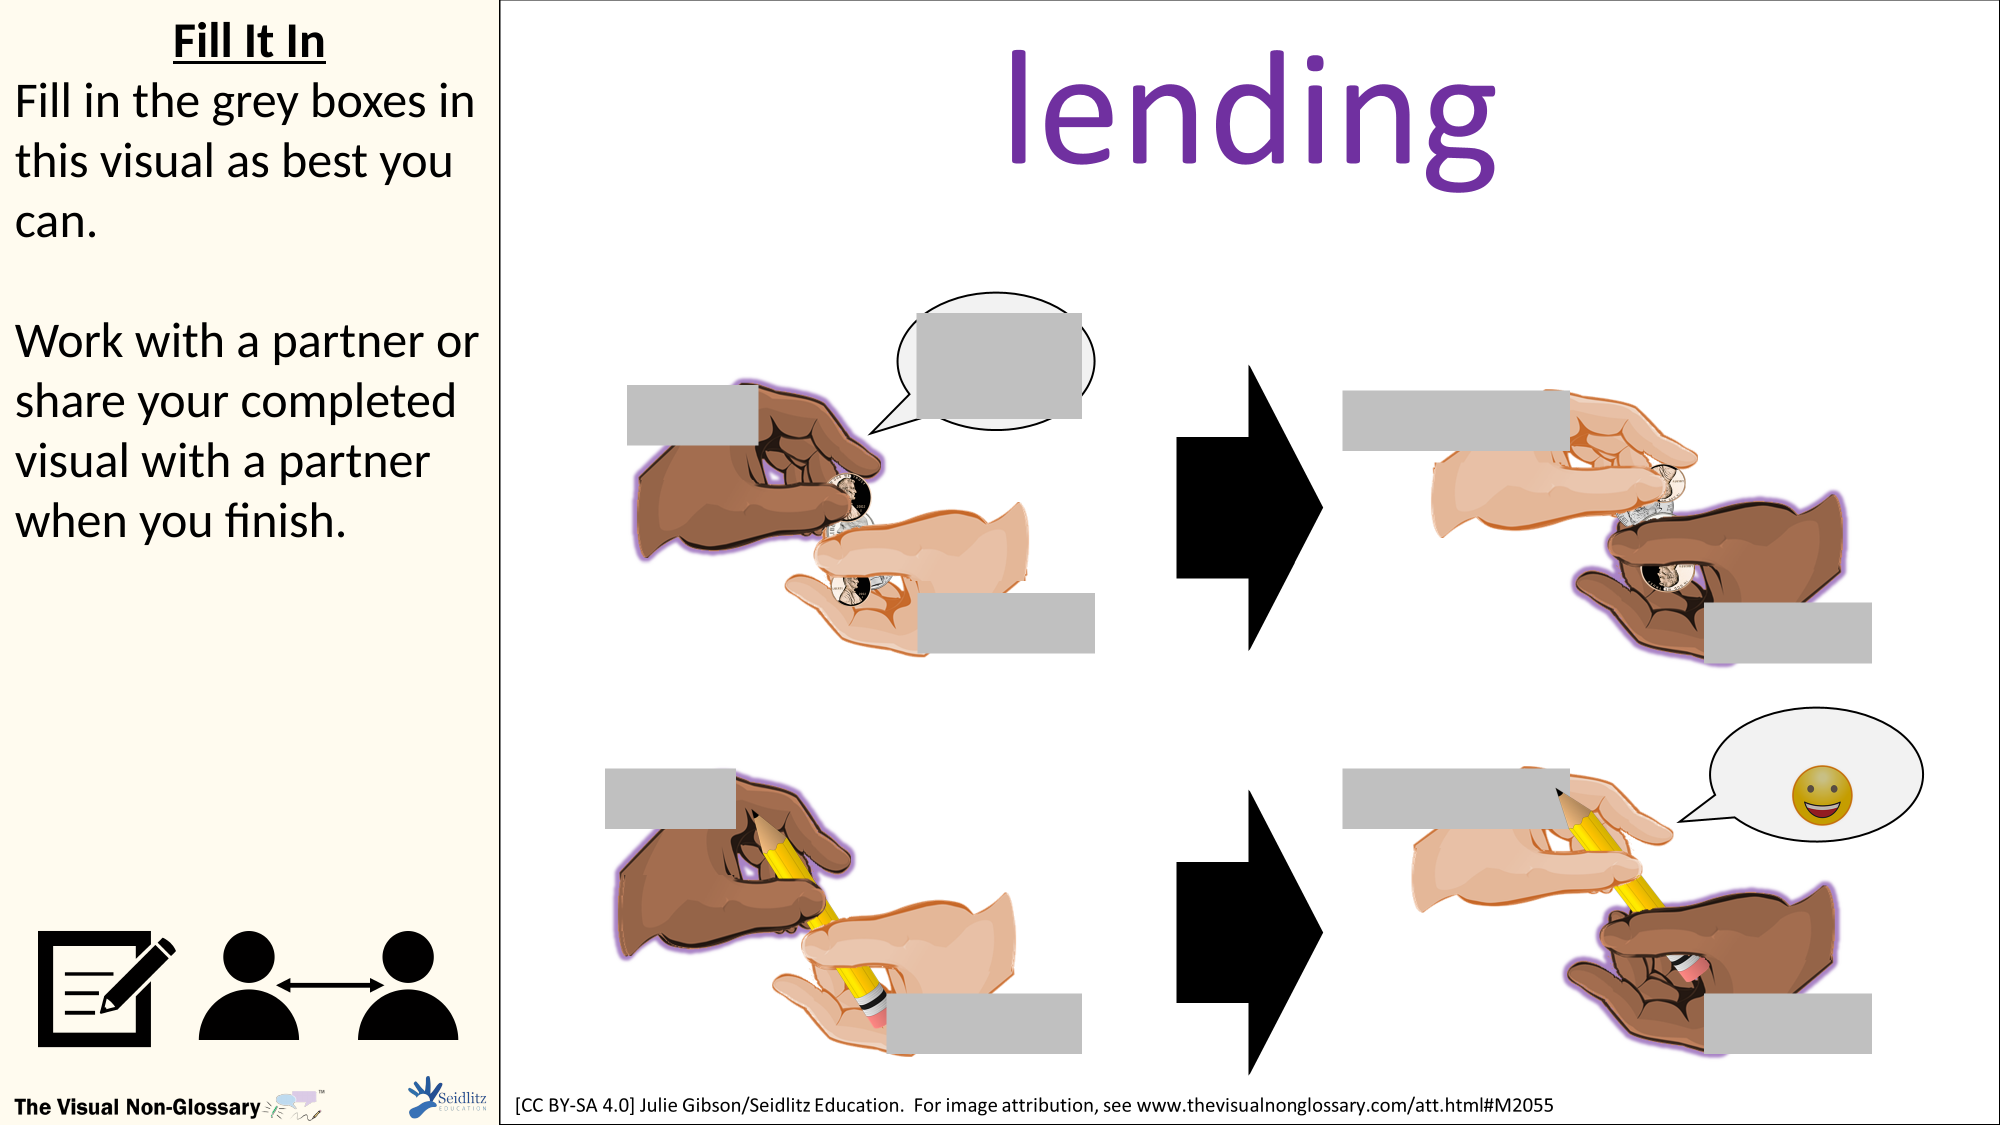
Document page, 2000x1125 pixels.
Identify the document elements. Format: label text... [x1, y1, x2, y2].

picture [0, 1084, 328, 1125]
picture [403, 1073, 495, 1125]
text_box Fill It In [158, 0, 341, 59]
picture [499, 0, 2000, 1125]
picture [194, 931, 463, 1040]
picture [38, 920, 176, 1058]
text_box Fill in the grey boxes in this visual as best you can. Work with a partner or share your completed visual with a partner when you finish. [0, 59, 494, 555]
